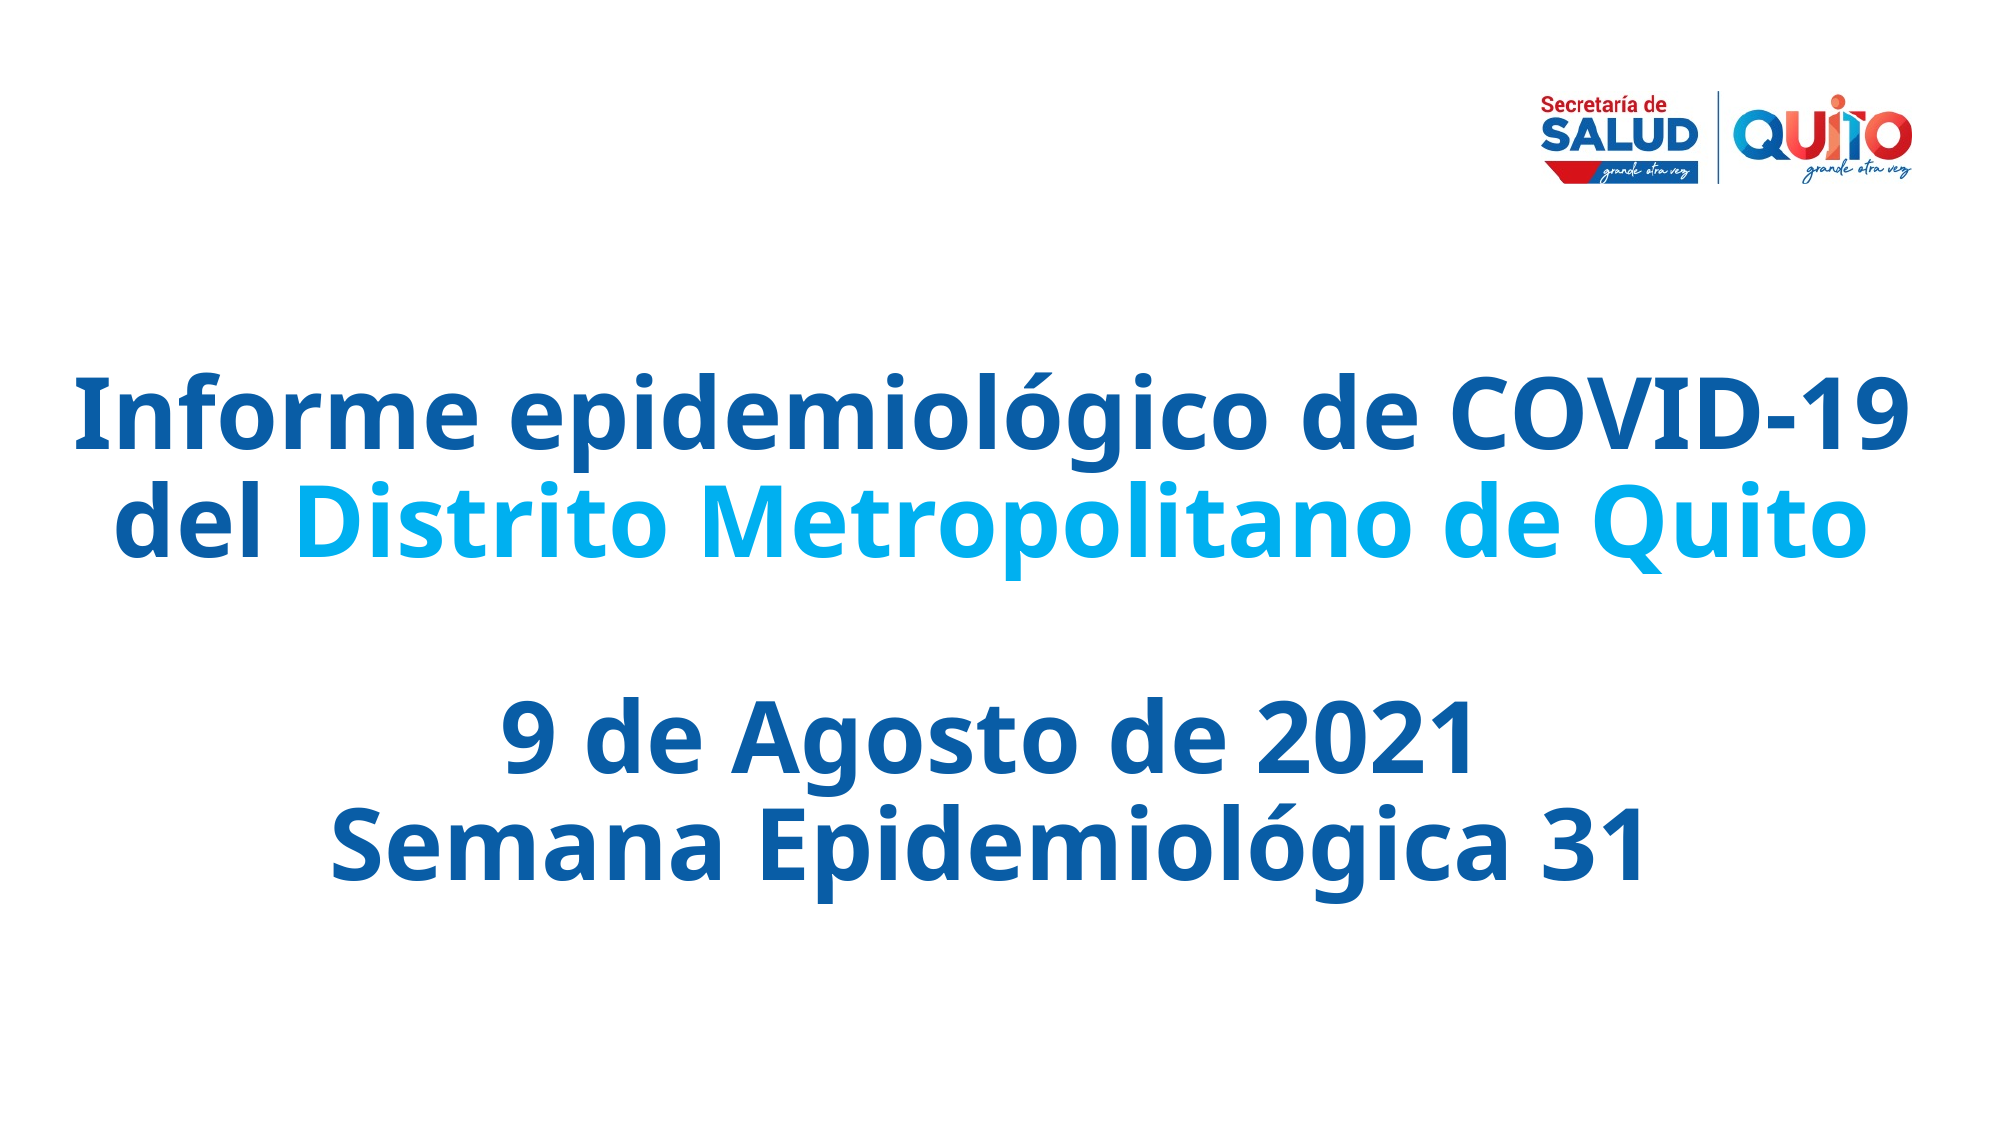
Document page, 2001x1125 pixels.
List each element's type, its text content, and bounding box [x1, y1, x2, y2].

title Informe epidemiológico de COVID-19 del Distrito Metropolitano de Quito 9 de Agosto de 2021 Semana Epidemiológica 31 [54, 288, 1932, 978]
picture [1541, 91, 1912, 184]
